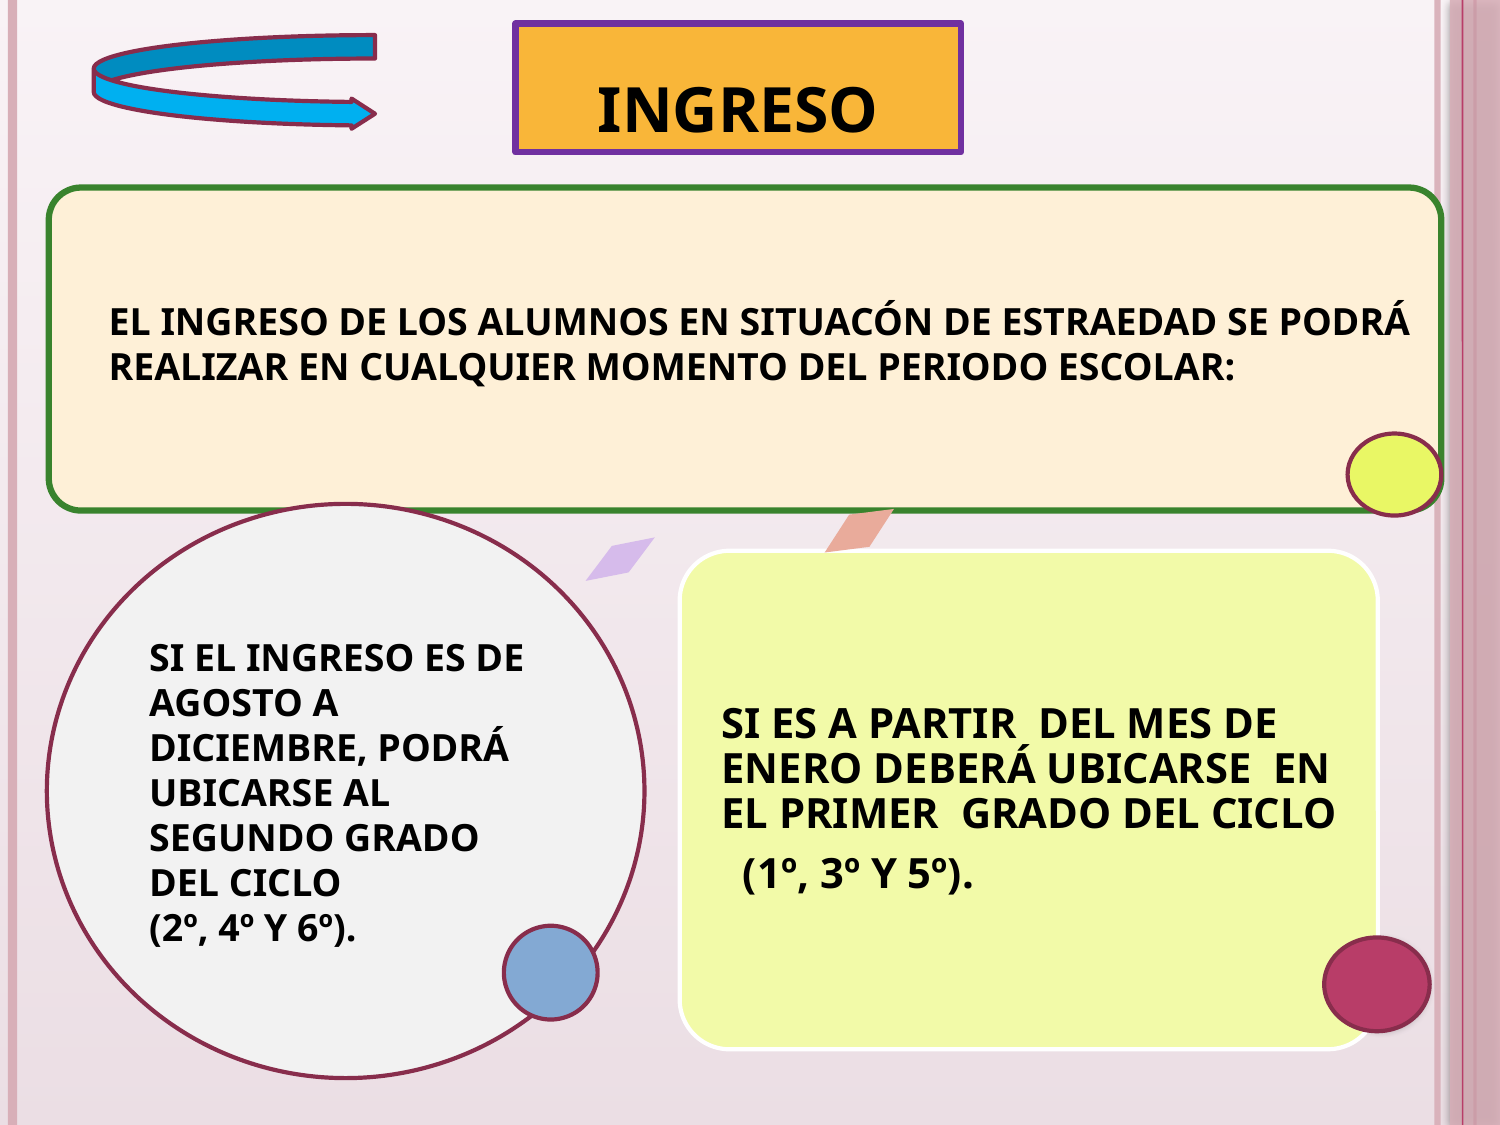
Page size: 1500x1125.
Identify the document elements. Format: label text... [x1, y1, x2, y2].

text_box SI EL INGRESO ES DE AGOSTO A DICIEMBRE, PODRÁ UBICARSE AL SEGUNDO GRADO DEL CICLO (2º, 4º Y 6º). [237, 1061, 454, 1081]
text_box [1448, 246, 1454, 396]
text_box [91, 32, 378, 131]
title INGRESO [515, 23, 961, 153]
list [46, 222, 1442, 1051]
